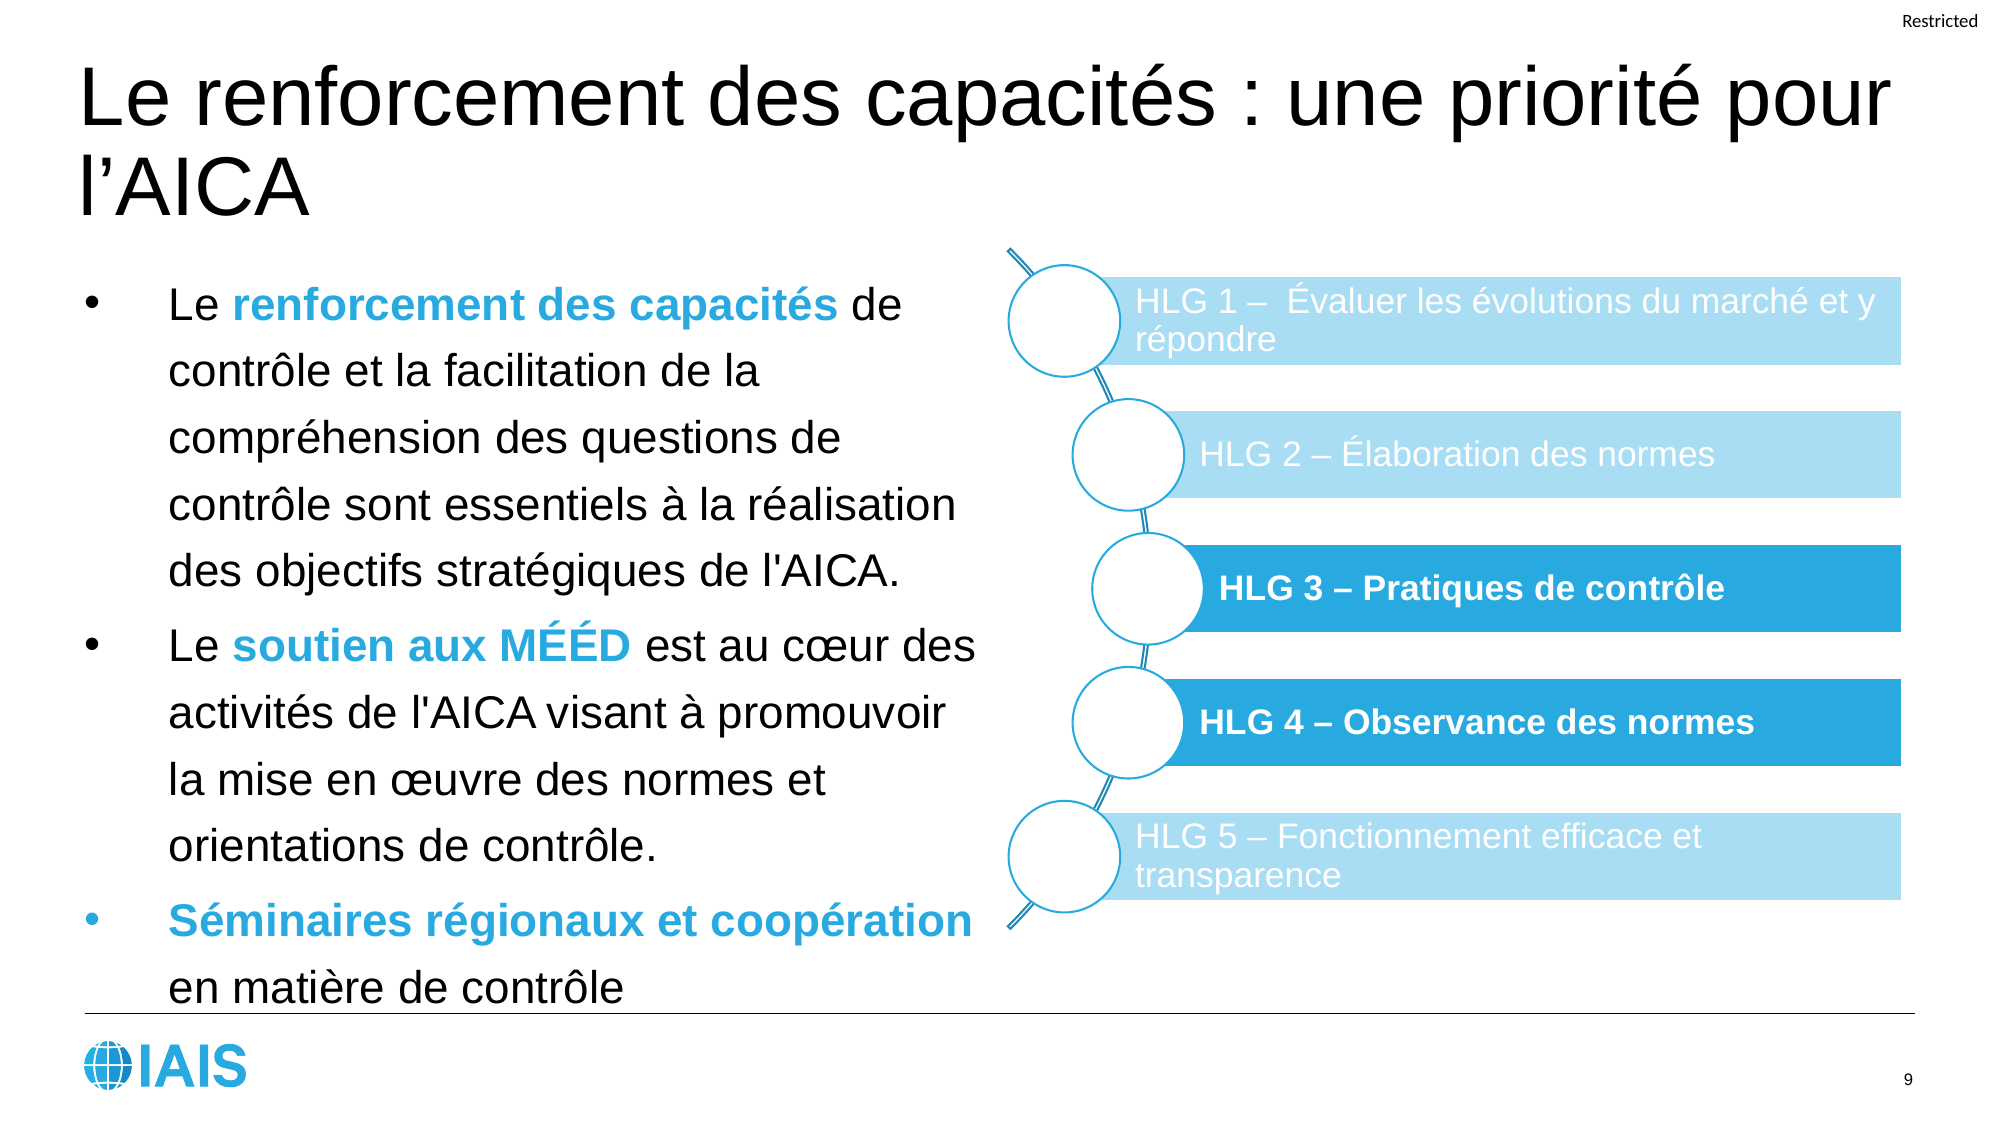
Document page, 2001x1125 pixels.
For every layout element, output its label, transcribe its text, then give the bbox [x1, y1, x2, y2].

picture [84, 1041, 246, 1090]
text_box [996, 231, 1913, 946]
list Le renforcement des capacités de contrôle et la facilitation de la compréhension des questions de contrôle sont essentiels à la réalisation des objectifs stratégiques de l'AICA. Le soutien aux MÉÉD est au cœur des activités de l'AICA visant à promouvoir la mise en œuvre des normes et orientations de contrôle. Séminaires régionaux et coopération en matière de contrôle [84, 255, 1000, 970]
list Le renforcement des capacités : une priorité pour l’AICA [78, 46, 1916, 173]
footer 9 [1164, 1049, 1933, 1109]
